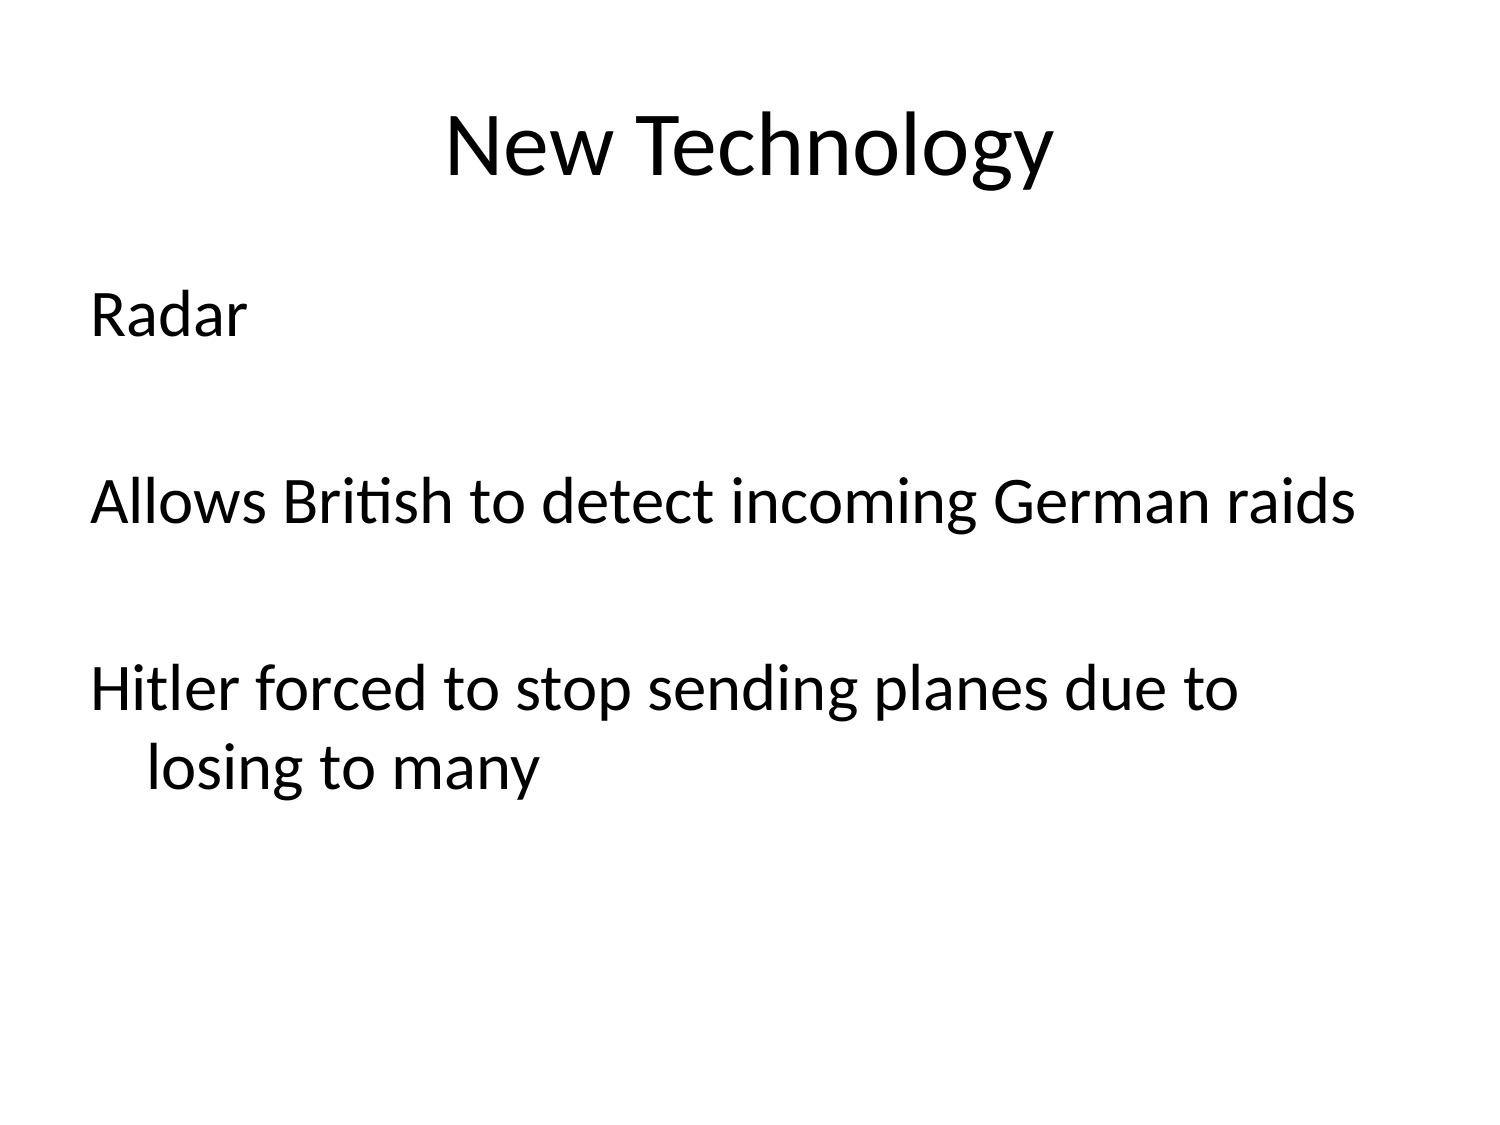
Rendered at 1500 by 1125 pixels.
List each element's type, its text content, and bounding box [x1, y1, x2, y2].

title New Technology [75, 45, 1425, 233]
list Radar Allows British to detect incoming German raids Hitler forced to stop sending planes due to losing to many [75, 262, 1425, 1005]
